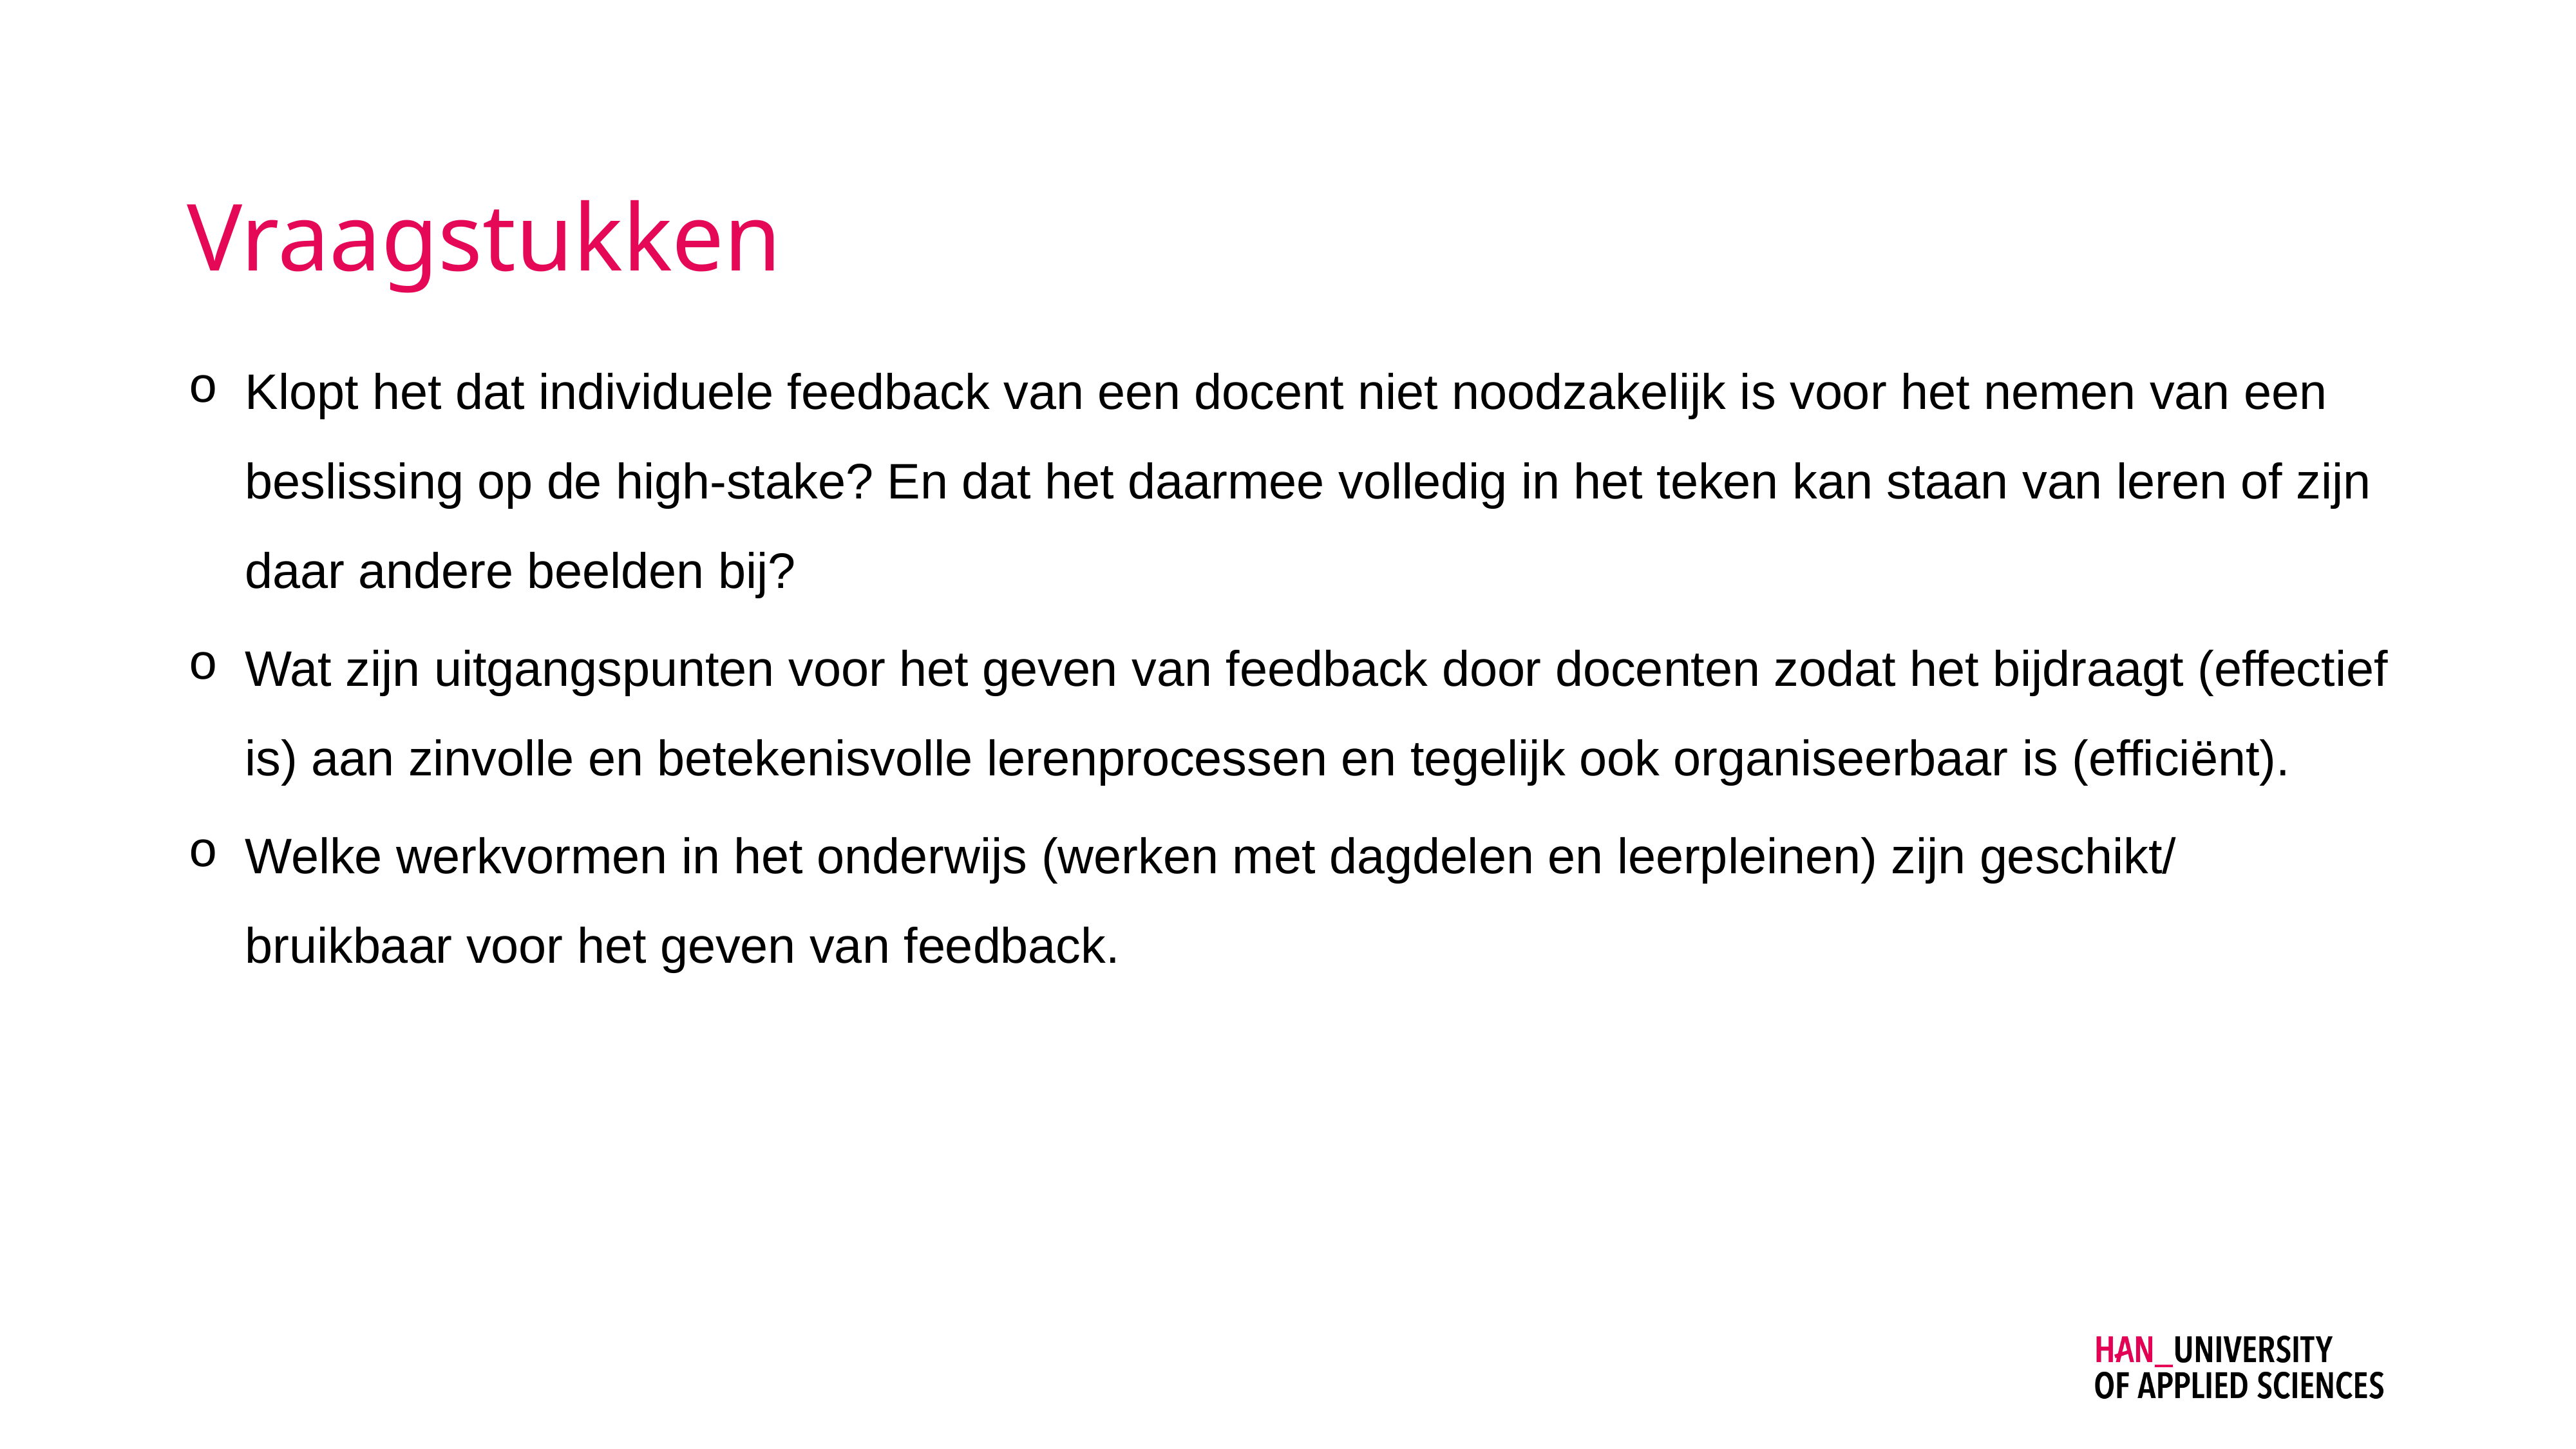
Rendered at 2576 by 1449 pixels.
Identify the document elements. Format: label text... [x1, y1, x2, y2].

list Klopt het dat individuele feedback van een docent niet noodzakelijk is voor het nemen van een beslissing op de high-stake? En dat het daarmee volledig in het teken kan staan van leren of zijn daar andere beelden bij? Wat zijn uitgangspunten voor het geven van feedback door docenten zodat het bijdraagt (effectief is) aan zinvolle en betekenisvolle lerenprocessen en tegelijk ook organiseerbaar is (efficiënt). Welke werkvormen in het onderwijs (werken met dagdelen en leerpleinen) zijn geschikt/ bruikbaar voor het geven van feedback. [178, 324, 2400, 1307]
title Vraagstukken [177, 77, 2399, 296]
picture [2087, 1309, 2418, 1449]
